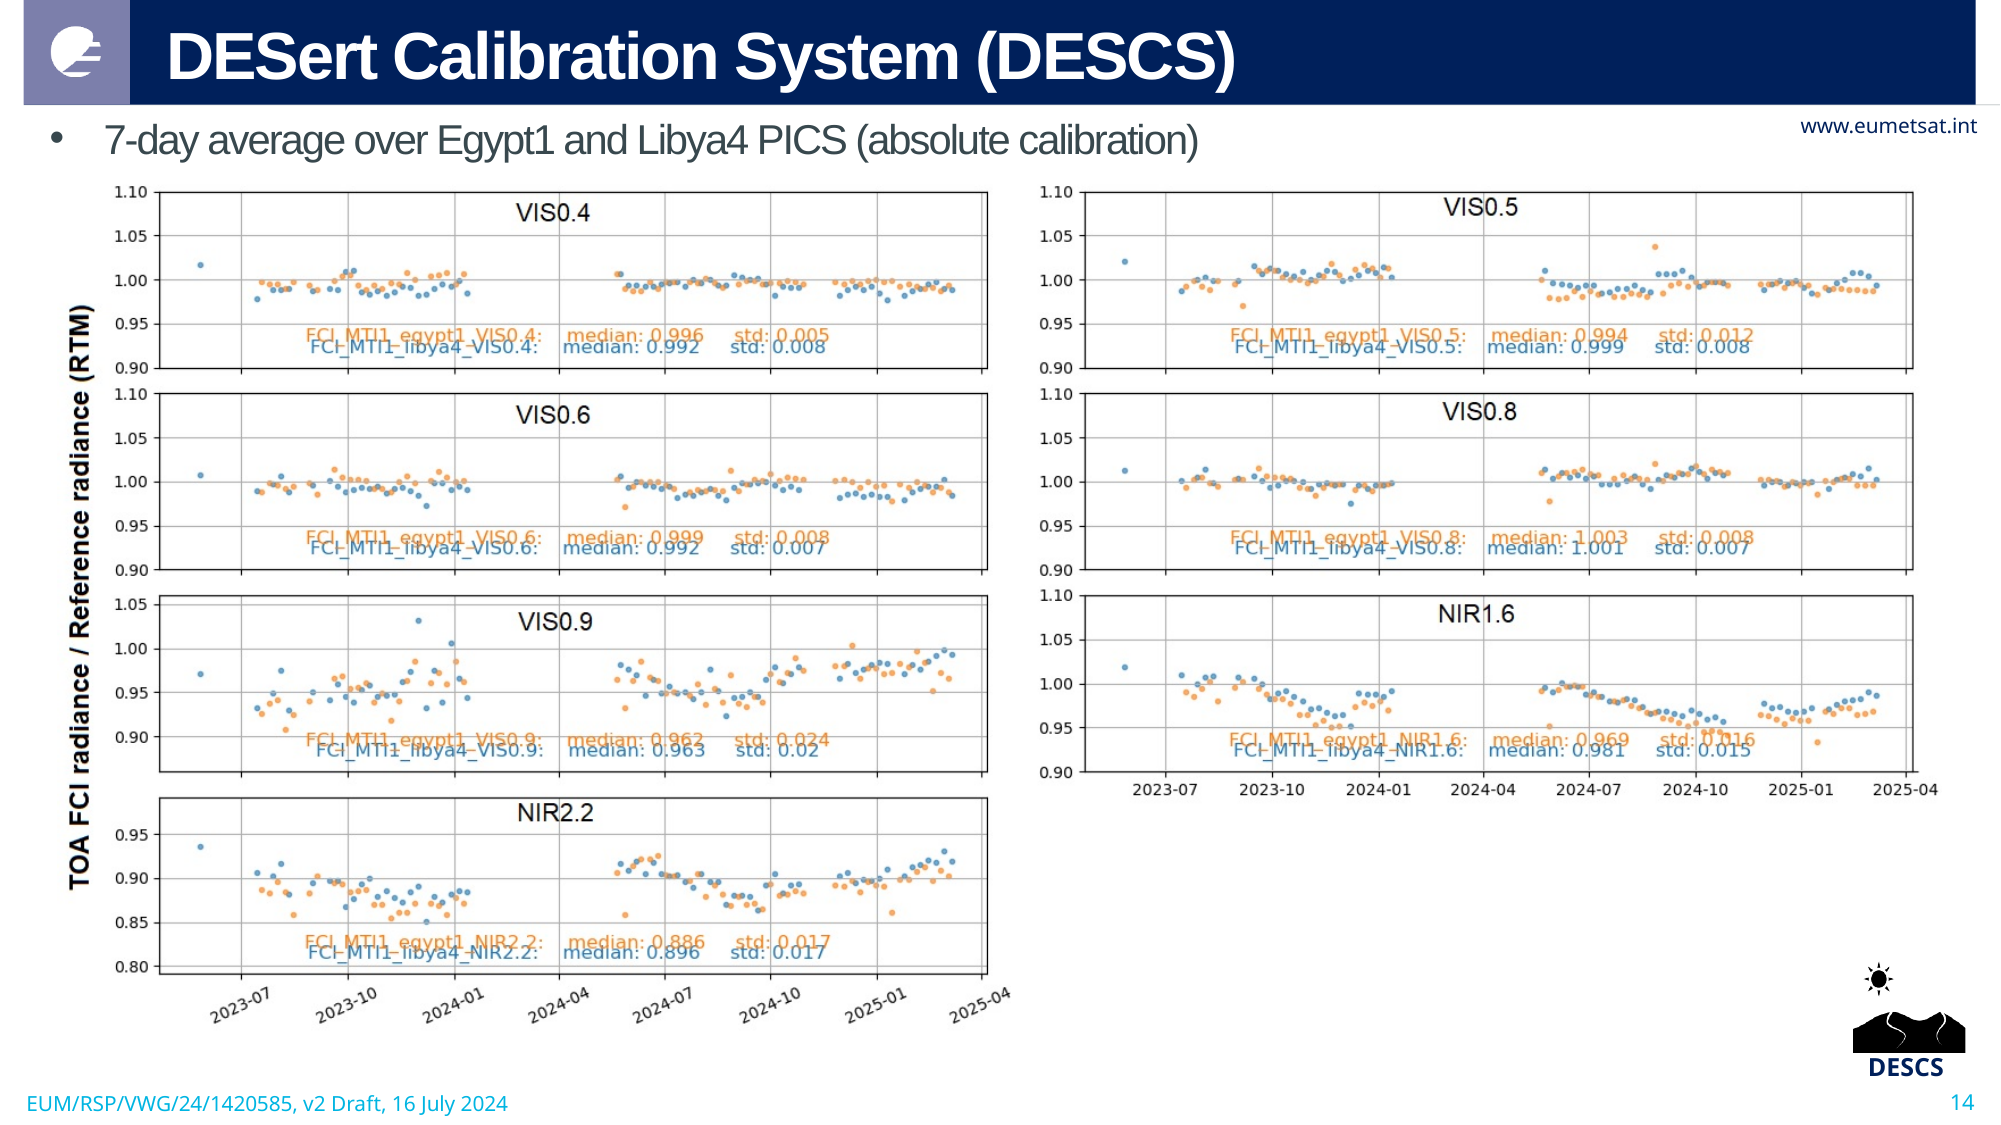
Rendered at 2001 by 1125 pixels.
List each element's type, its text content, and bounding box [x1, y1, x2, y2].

list 7-day average over Egypt1 and Libya4 PICS (absolute calibration) [34, 104, 1943, 969]
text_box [1852, 957, 1967, 1084]
title DESert Calibration System (DESCS) [129, 0, 2000, 106]
picture [57, 176, 1943, 1035]
picture [34, 13, 114, 93]
